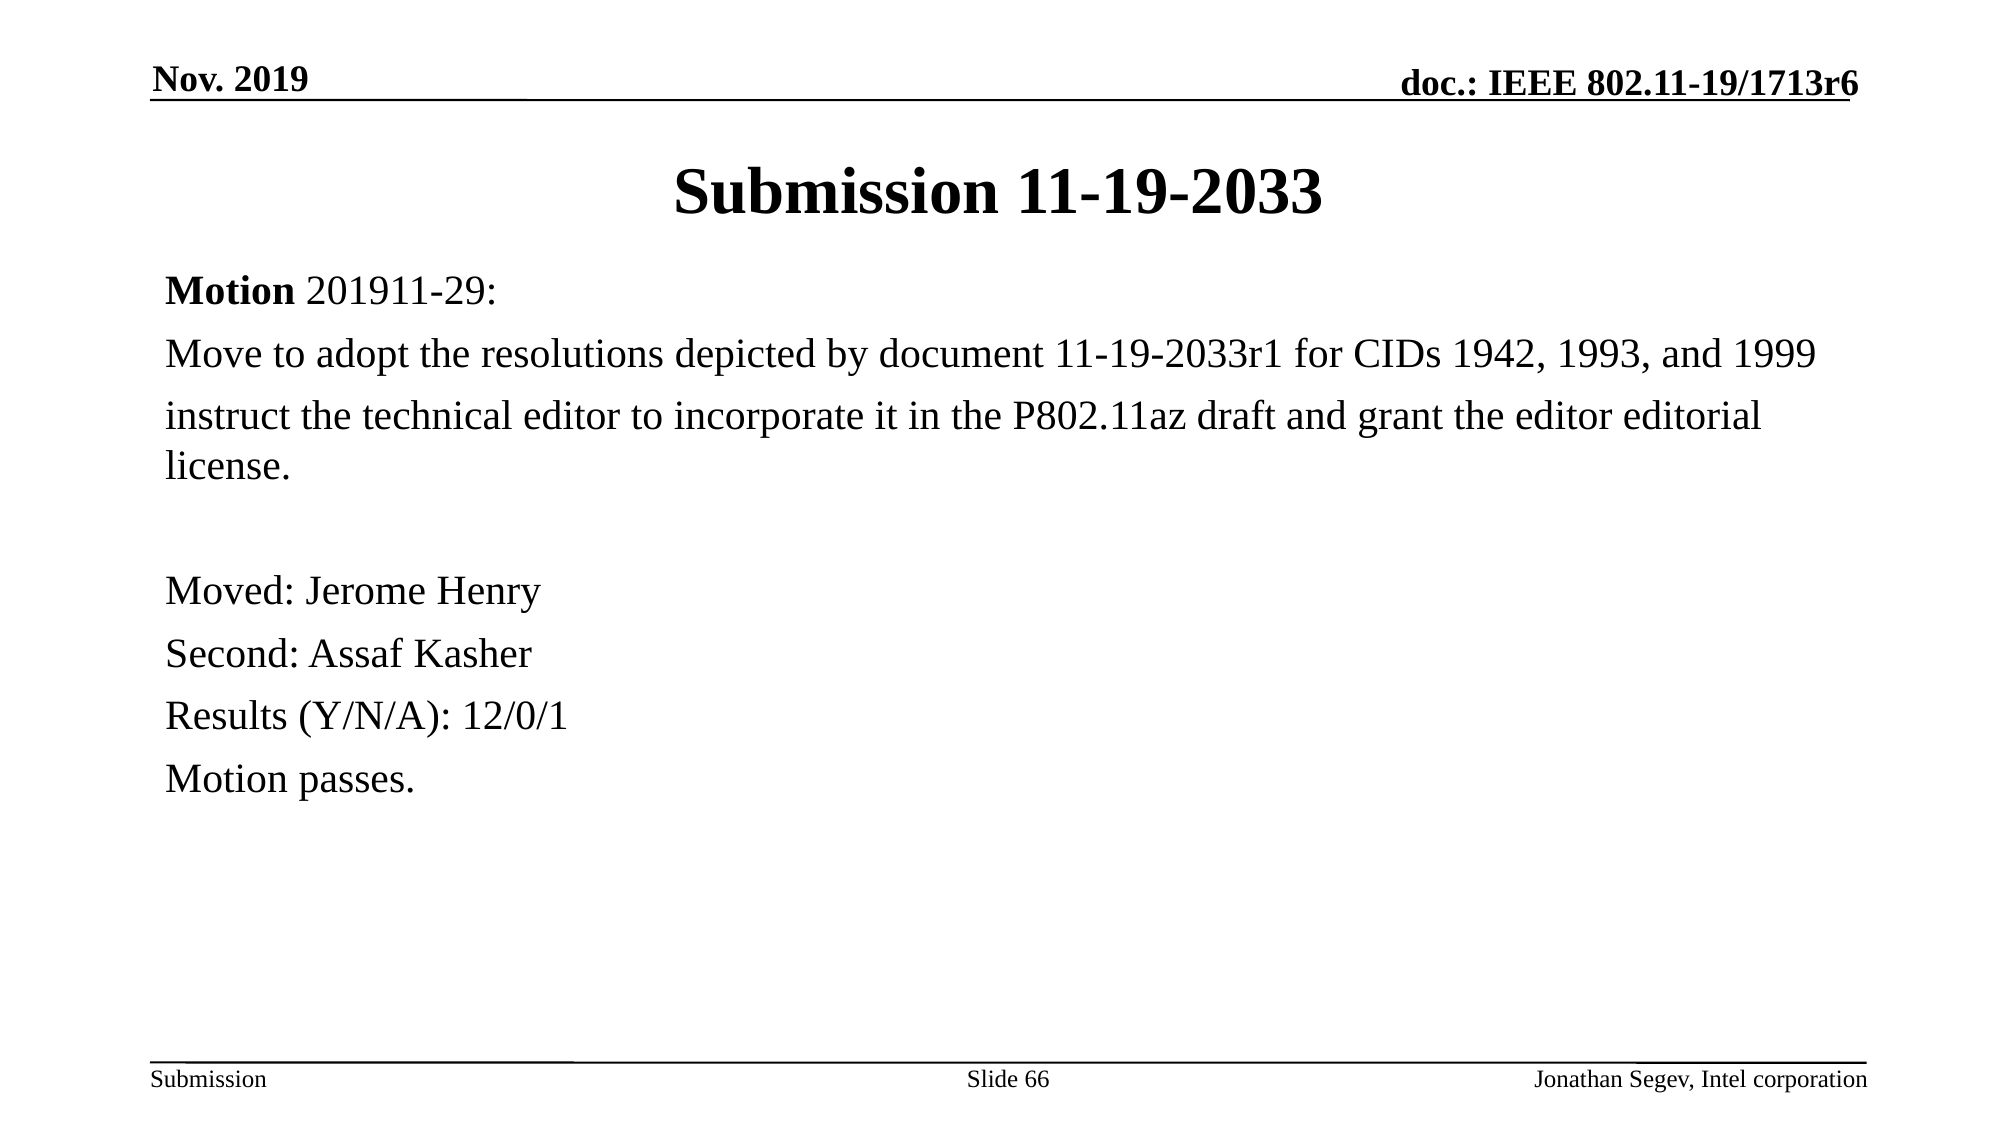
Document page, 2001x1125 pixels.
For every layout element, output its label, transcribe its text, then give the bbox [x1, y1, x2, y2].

list Motion 201911-29: Move to adopt the resolutions depicted by document 11-19-2033r1 for CIDs 1942, 1993, and 1999 instruct the technical editor to incorporate it in the P802.11az draft and grant the editor editorial license. Moved: Jerome Henry Second: Assaf Kasher Results (Y/N/A): 12/0/1 Motion passes. [149, 255, 1850, 1000]
title Submission 11-19-2033 [149, 99, 1850, 255]
footer Jonathan Segev, Intel corporation [1171, 1061, 1869, 1093]
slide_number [152, 54, 563, 100]
slide_number Slide 66 [950, 1061, 1067, 1123]
